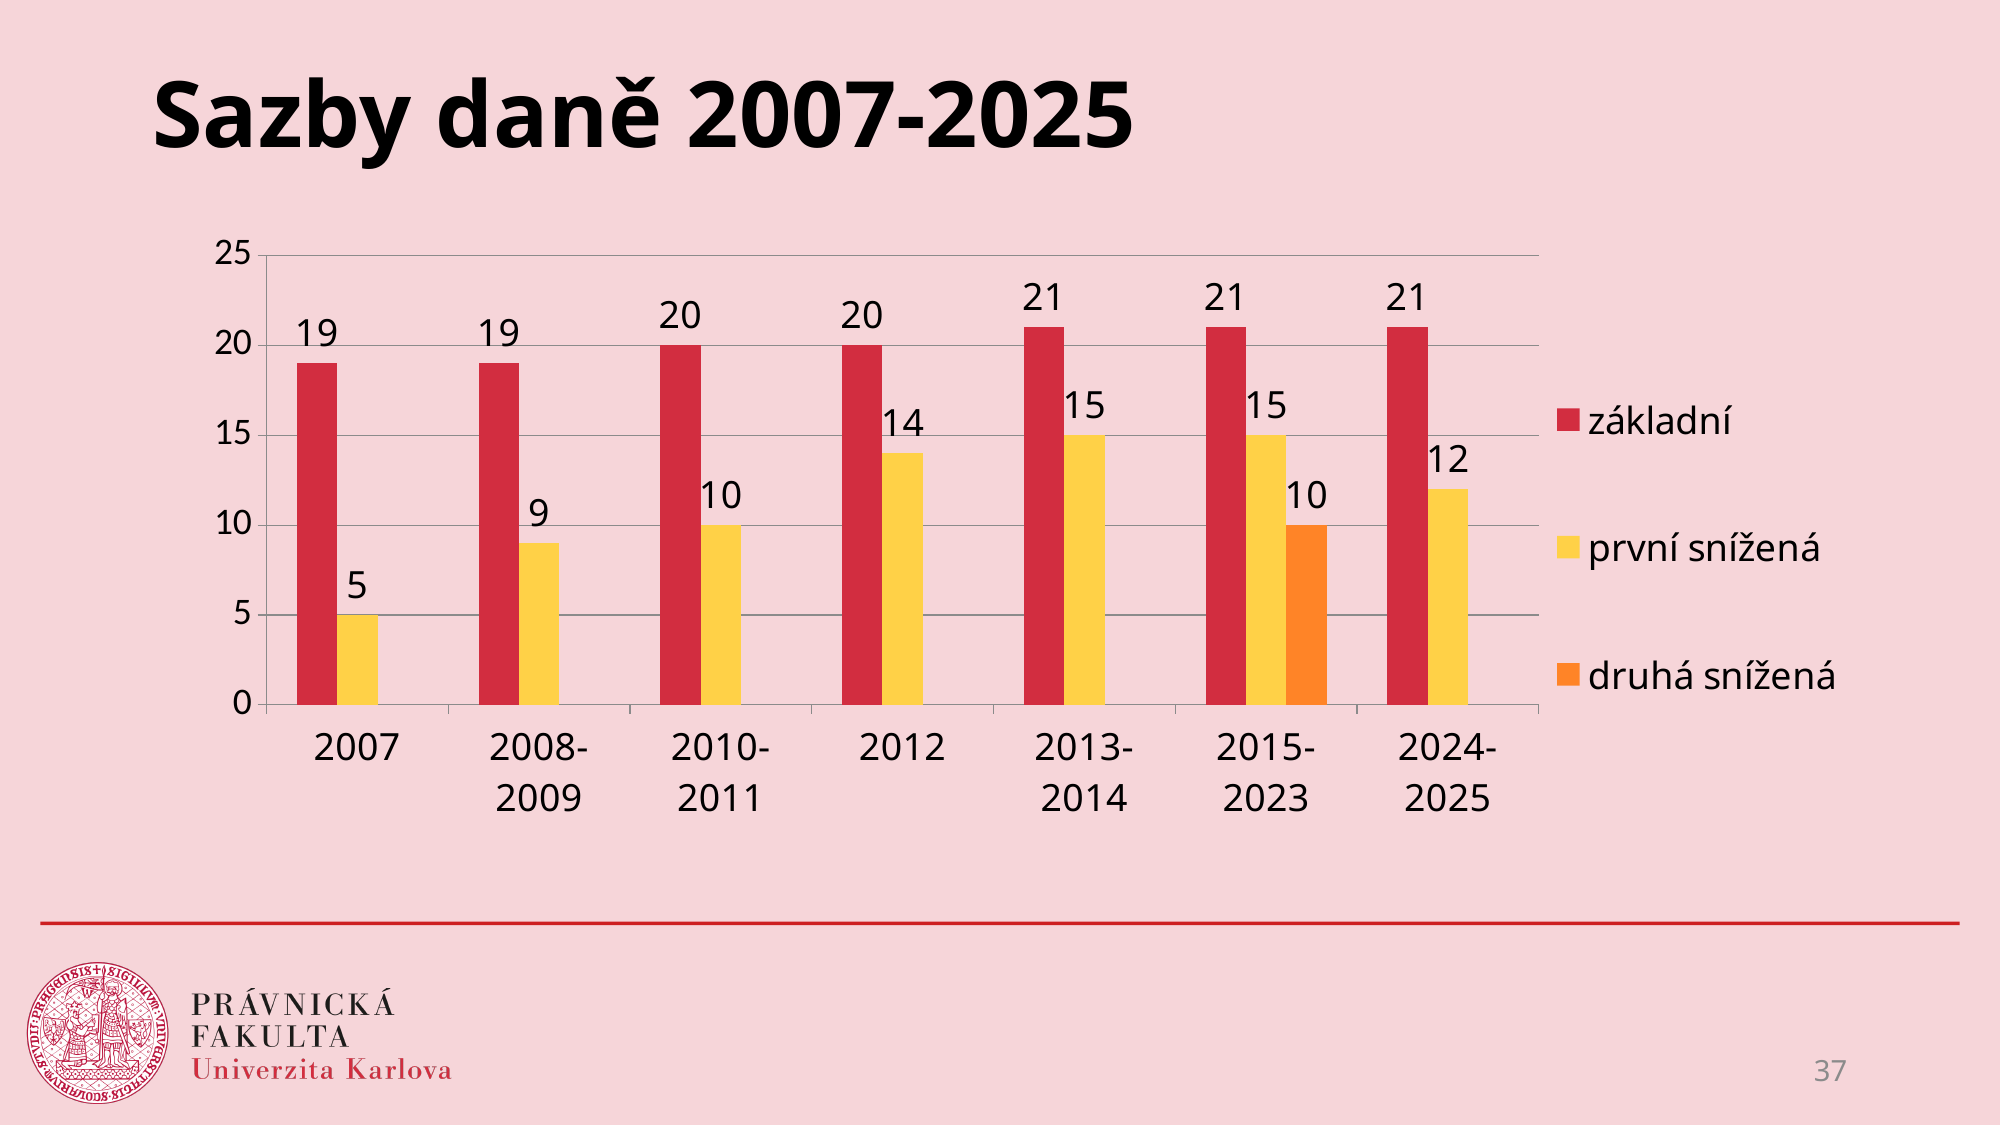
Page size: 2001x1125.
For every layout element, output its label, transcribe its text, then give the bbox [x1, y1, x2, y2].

slide_number 37 [1412, 1042, 1863, 1103]
chart [137, 219, 1863, 905]
title Sazby daně 2007-2025 [137, 2, 1863, 219]
picture [26, 962, 452, 1104]
